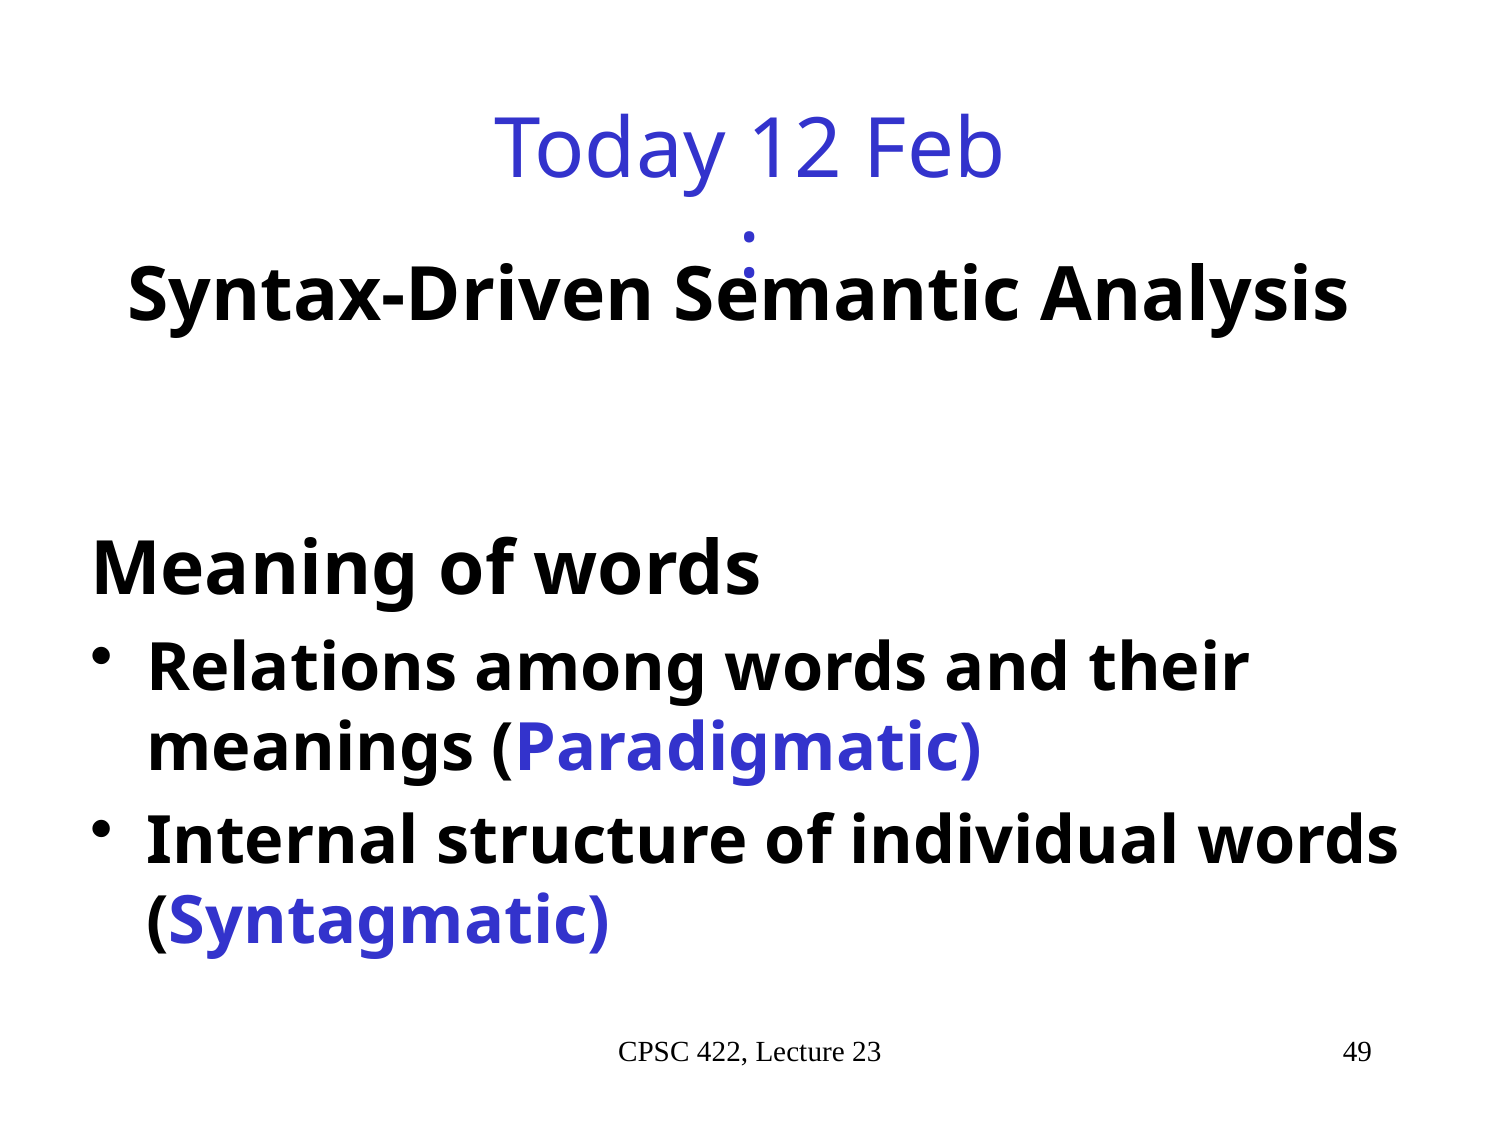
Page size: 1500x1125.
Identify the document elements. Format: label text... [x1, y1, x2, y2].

slide_number 49 [1074, 1026, 1388, 1101]
text_box Syntax-Driven Semantic Analysis [112, 237, 1500, 463]
footer CPSC 422, Lecture 23 [512, 1026, 988, 1101]
list Meaning of words Relations among words and their meanings (Paradigmatic) Internal structure of individual words (Syntagmatic) [74, 512, 1463, 1026]
title Today 12 Feb : [112, 99, 1388, 237]
